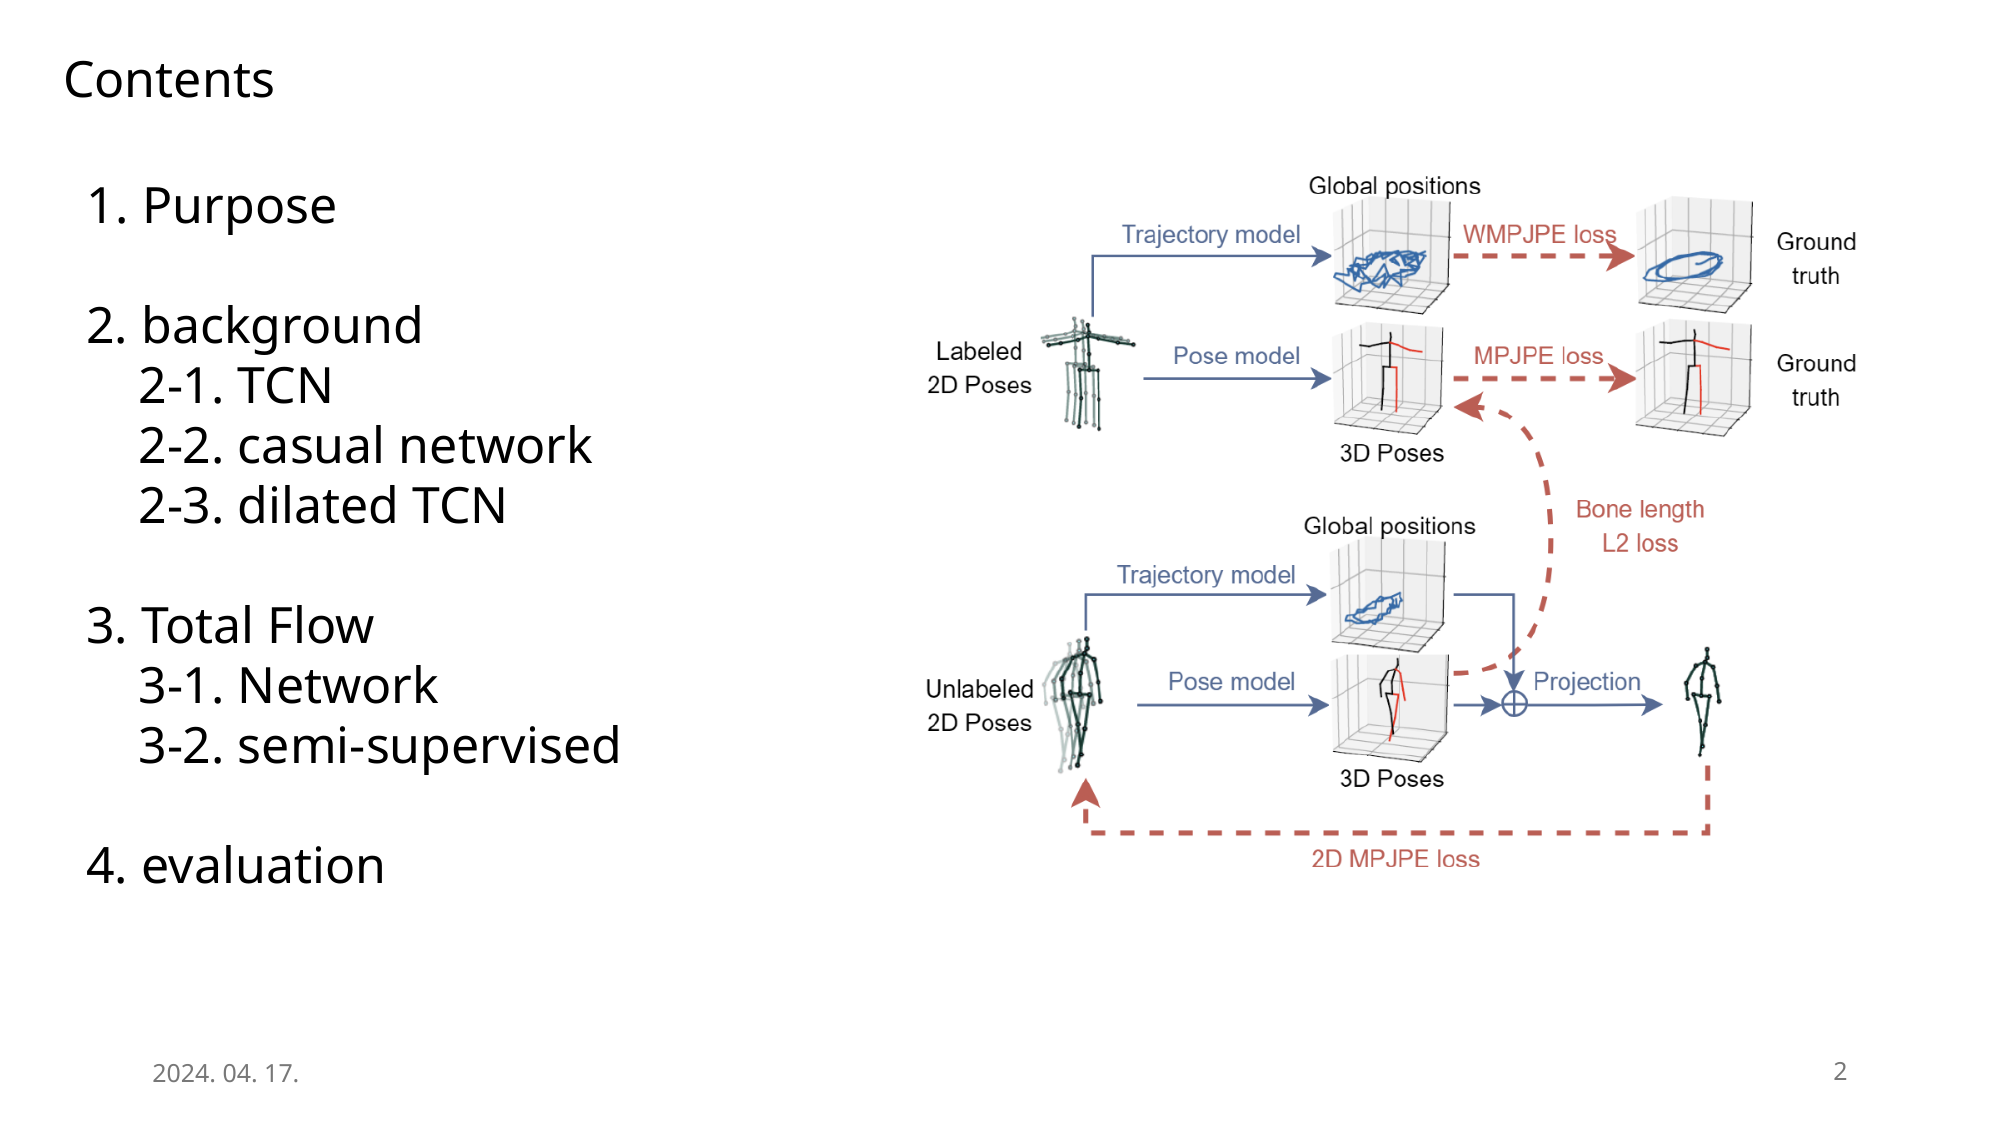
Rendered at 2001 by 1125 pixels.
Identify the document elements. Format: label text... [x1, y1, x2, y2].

picture [770, 165, 1973, 896]
text_box Purpose 2. background 2-1. TCN 2-2. casual network 2-3. dilated TCN 3. Total Flow 3-1. Network 3-2. semi-supervised 4. evaluation [71, 165, 1863, 946]
slide_number 2 [1412, 1042, 1863, 1103]
text_box Contents [48, 40, 635, 116]
slide_number 2024. 04. 17. [137, 1042, 588, 1103]
